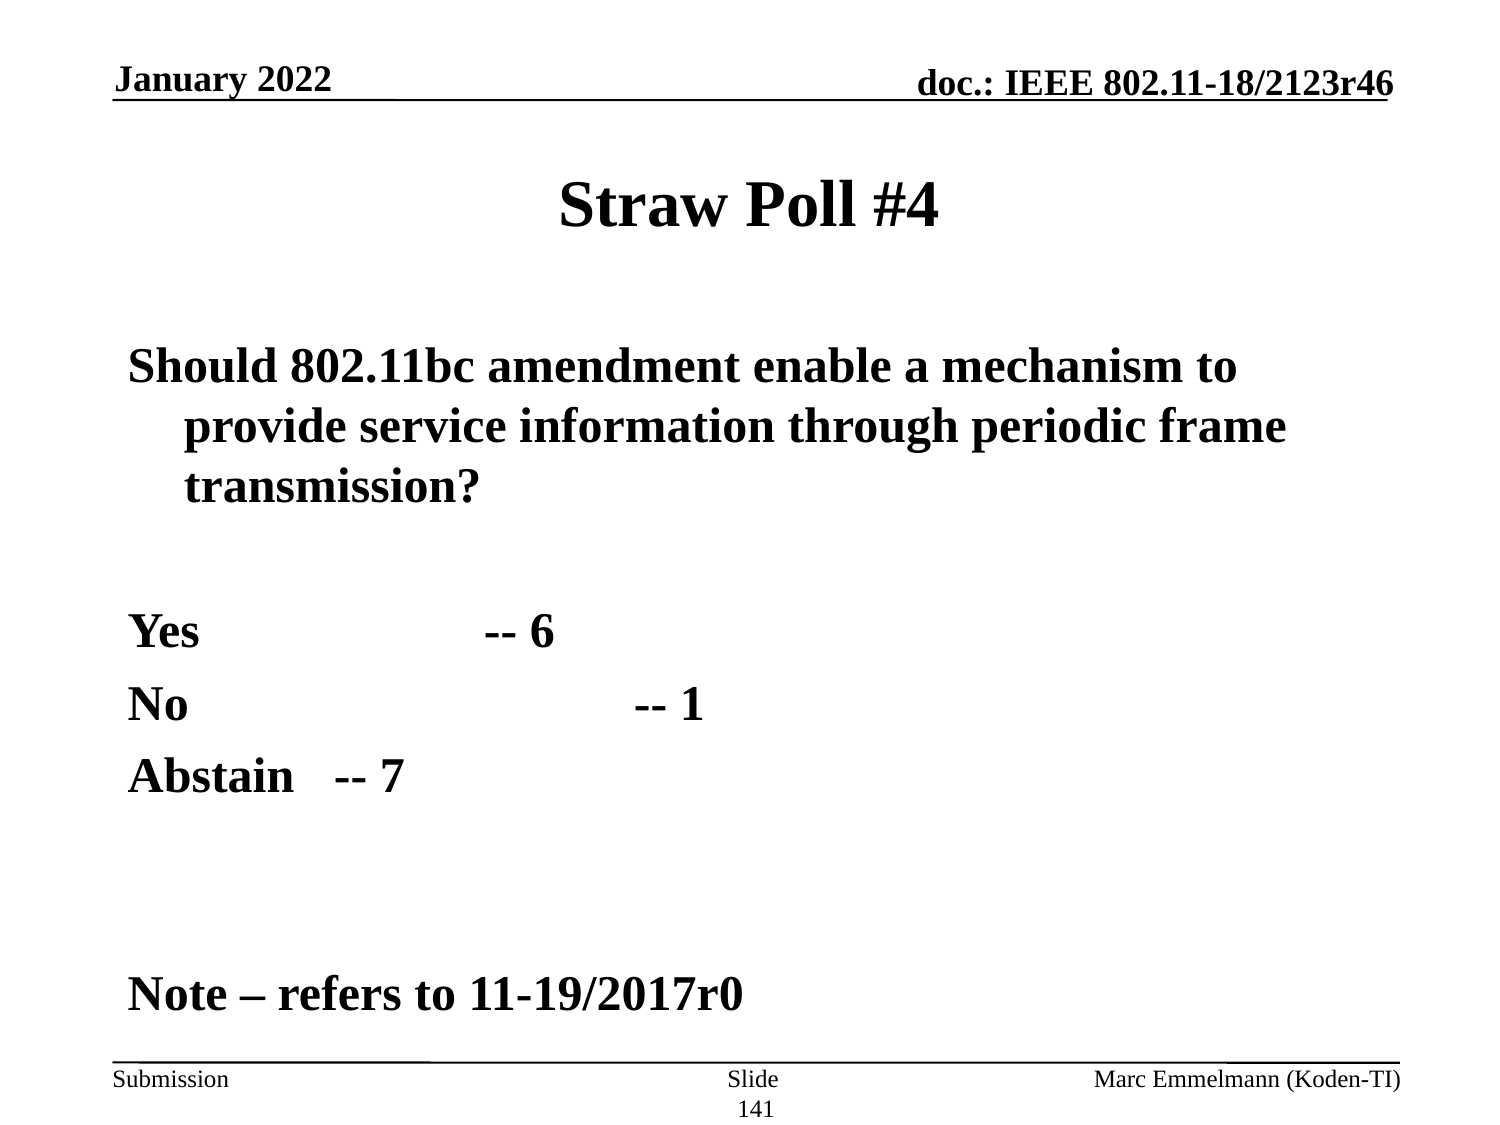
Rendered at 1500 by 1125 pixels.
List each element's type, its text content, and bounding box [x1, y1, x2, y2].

footer Marc Emmelmann (Koden-TI) [878, 1061, 1402, 1093]
slide_number Slide 141 [712, 1061, 800, 1123]
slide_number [114, 54, 423, 100]
title Straw Poll #4 [112, 112, 1388, 288]
list Should 802.11bc amendment enable a mechanism to provide service information through periodic frame transmission? Yes -- 6 No -- 1 Abstain -- 7 Note – refers to 11-19/2017r0 [112, 324, 1388, 1000]
